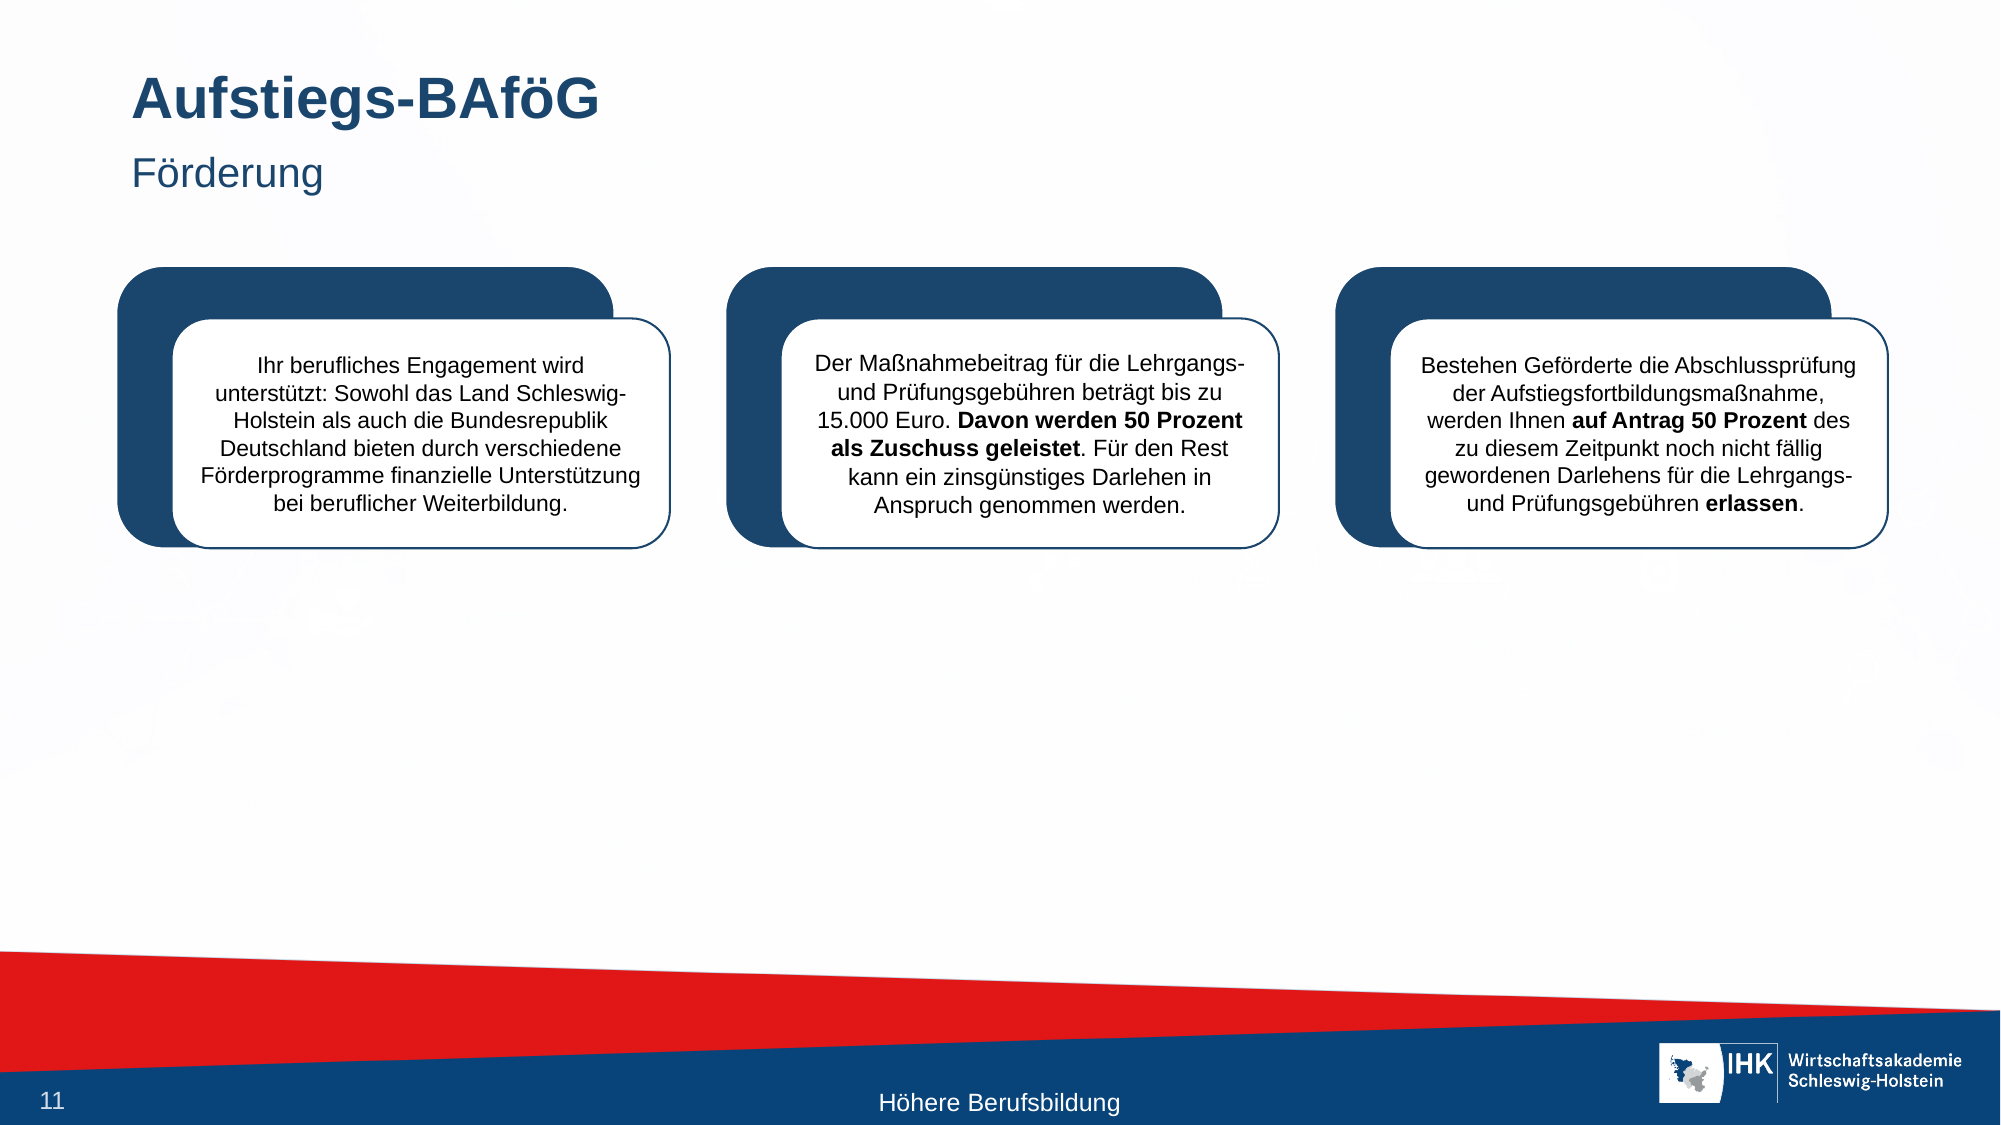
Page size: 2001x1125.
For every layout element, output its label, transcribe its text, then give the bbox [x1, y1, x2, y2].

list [116, 265, 1888, 916]
list Förderung [116, 143, 1888, 225]
footer Höhere Berufsbildung [673, 1077, 1327, 1125]
title Aufstiegs-BAföG [116, 59, 1888, 139]
picture [0, 0, 2001, 1125]
